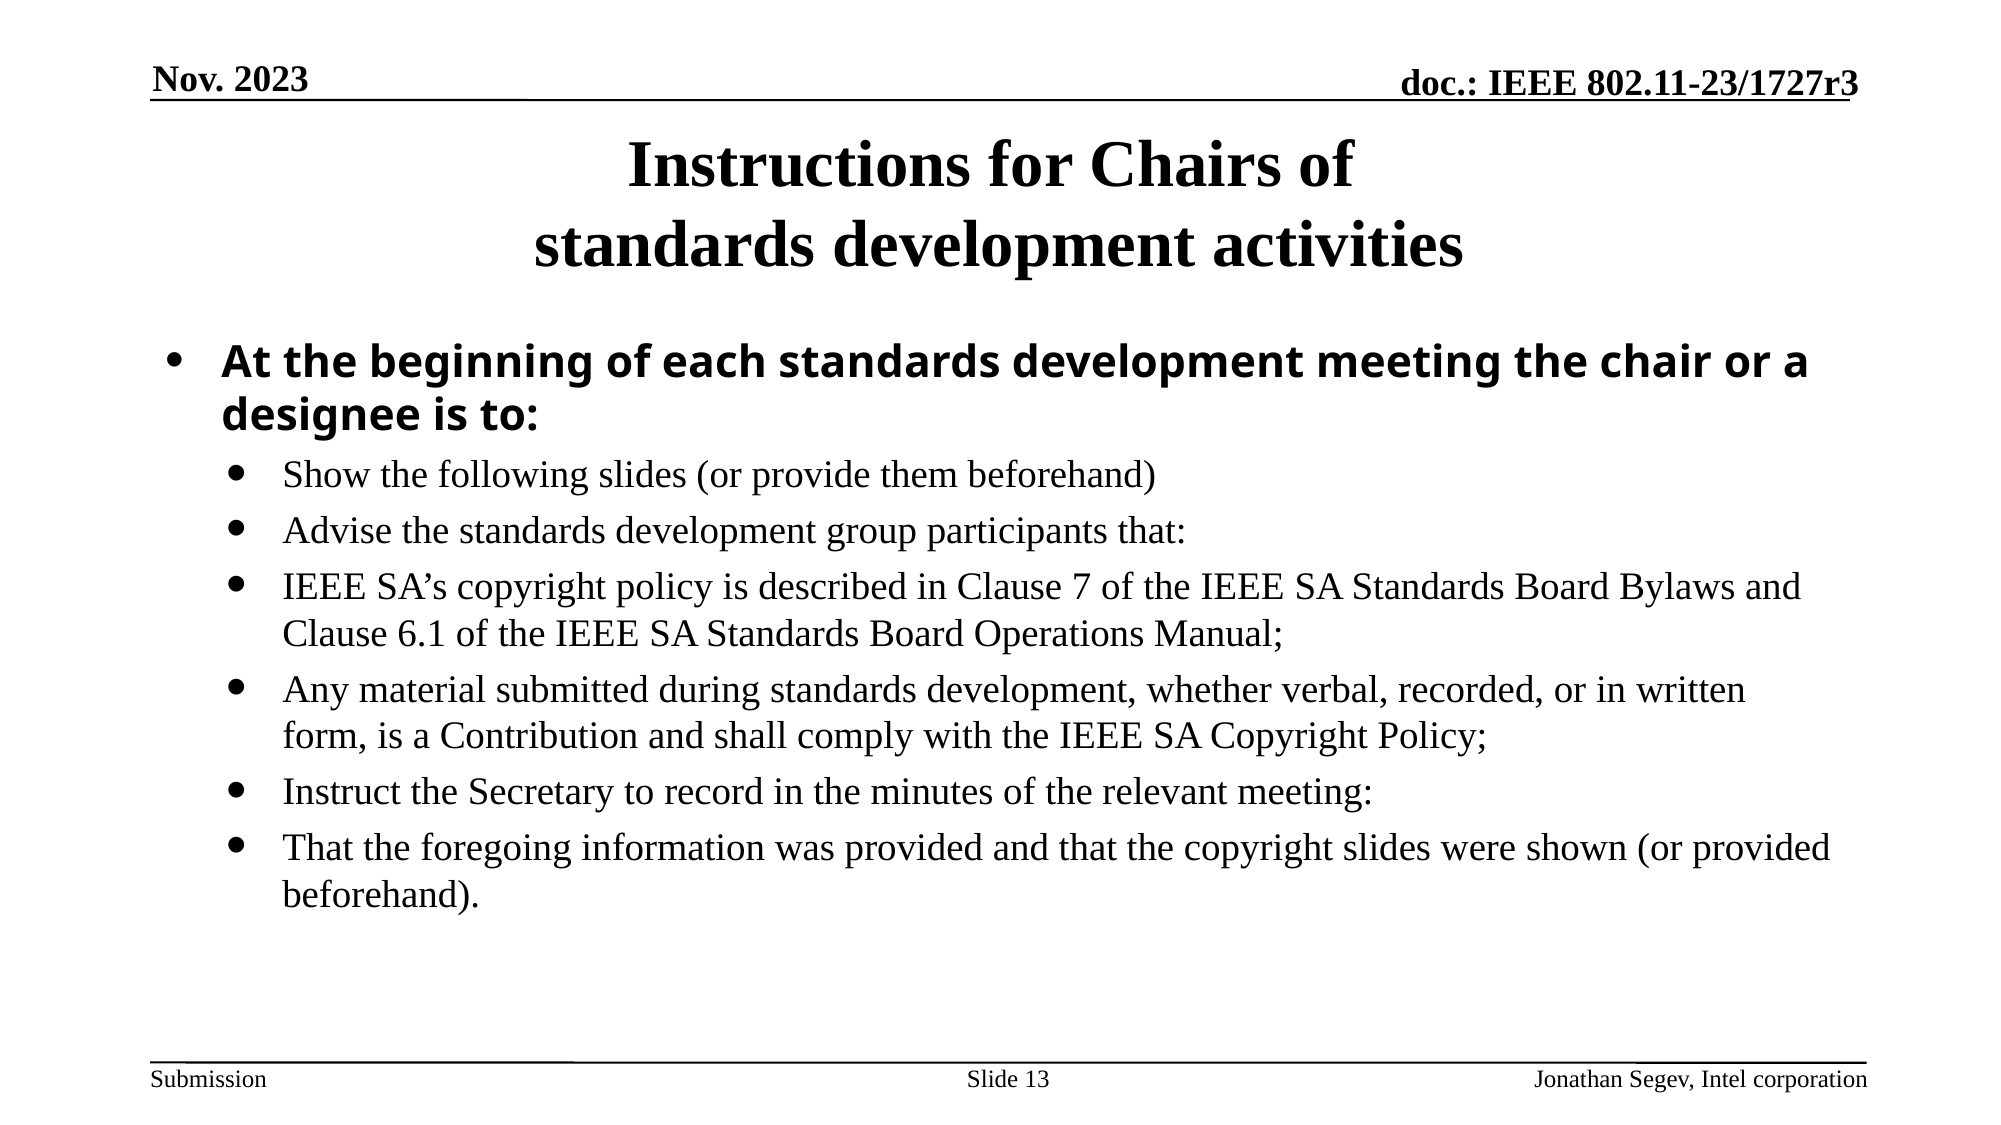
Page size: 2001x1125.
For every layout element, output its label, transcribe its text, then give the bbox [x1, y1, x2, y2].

list At the beginning of each standards development meeting the chair or a designee is to: Show the following slides (or provide them beforehand) Advise the standards development group participants that: IEEE SA’s copyright policy is described in Clause 7 of the IEEE SA Standards Board Bylaws and Clause 6.1 of the IEEE SA Standards Board Operations Manual; Any material submitted during standards development, whether verbal, recorded, or in written form, is a Contribution and shall comply with the IEEE SA Copyright Policy; Instruct the Secretary to record in the minutes of the relevant meeting: That the foregoing information was provided and that the copyright slides were shown (or provided beforehand). [149, 324, 1850, 1000]
title Instructions for Chairs of standards development activities [149, 112, 1850, 288]
slide_number Slide 13 [950, 1061, 1067, 1123]
footer Jonathan Segev, Intel corporation [1171, 1061, 1869, 1093]
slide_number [152, 54, 563, 100]
